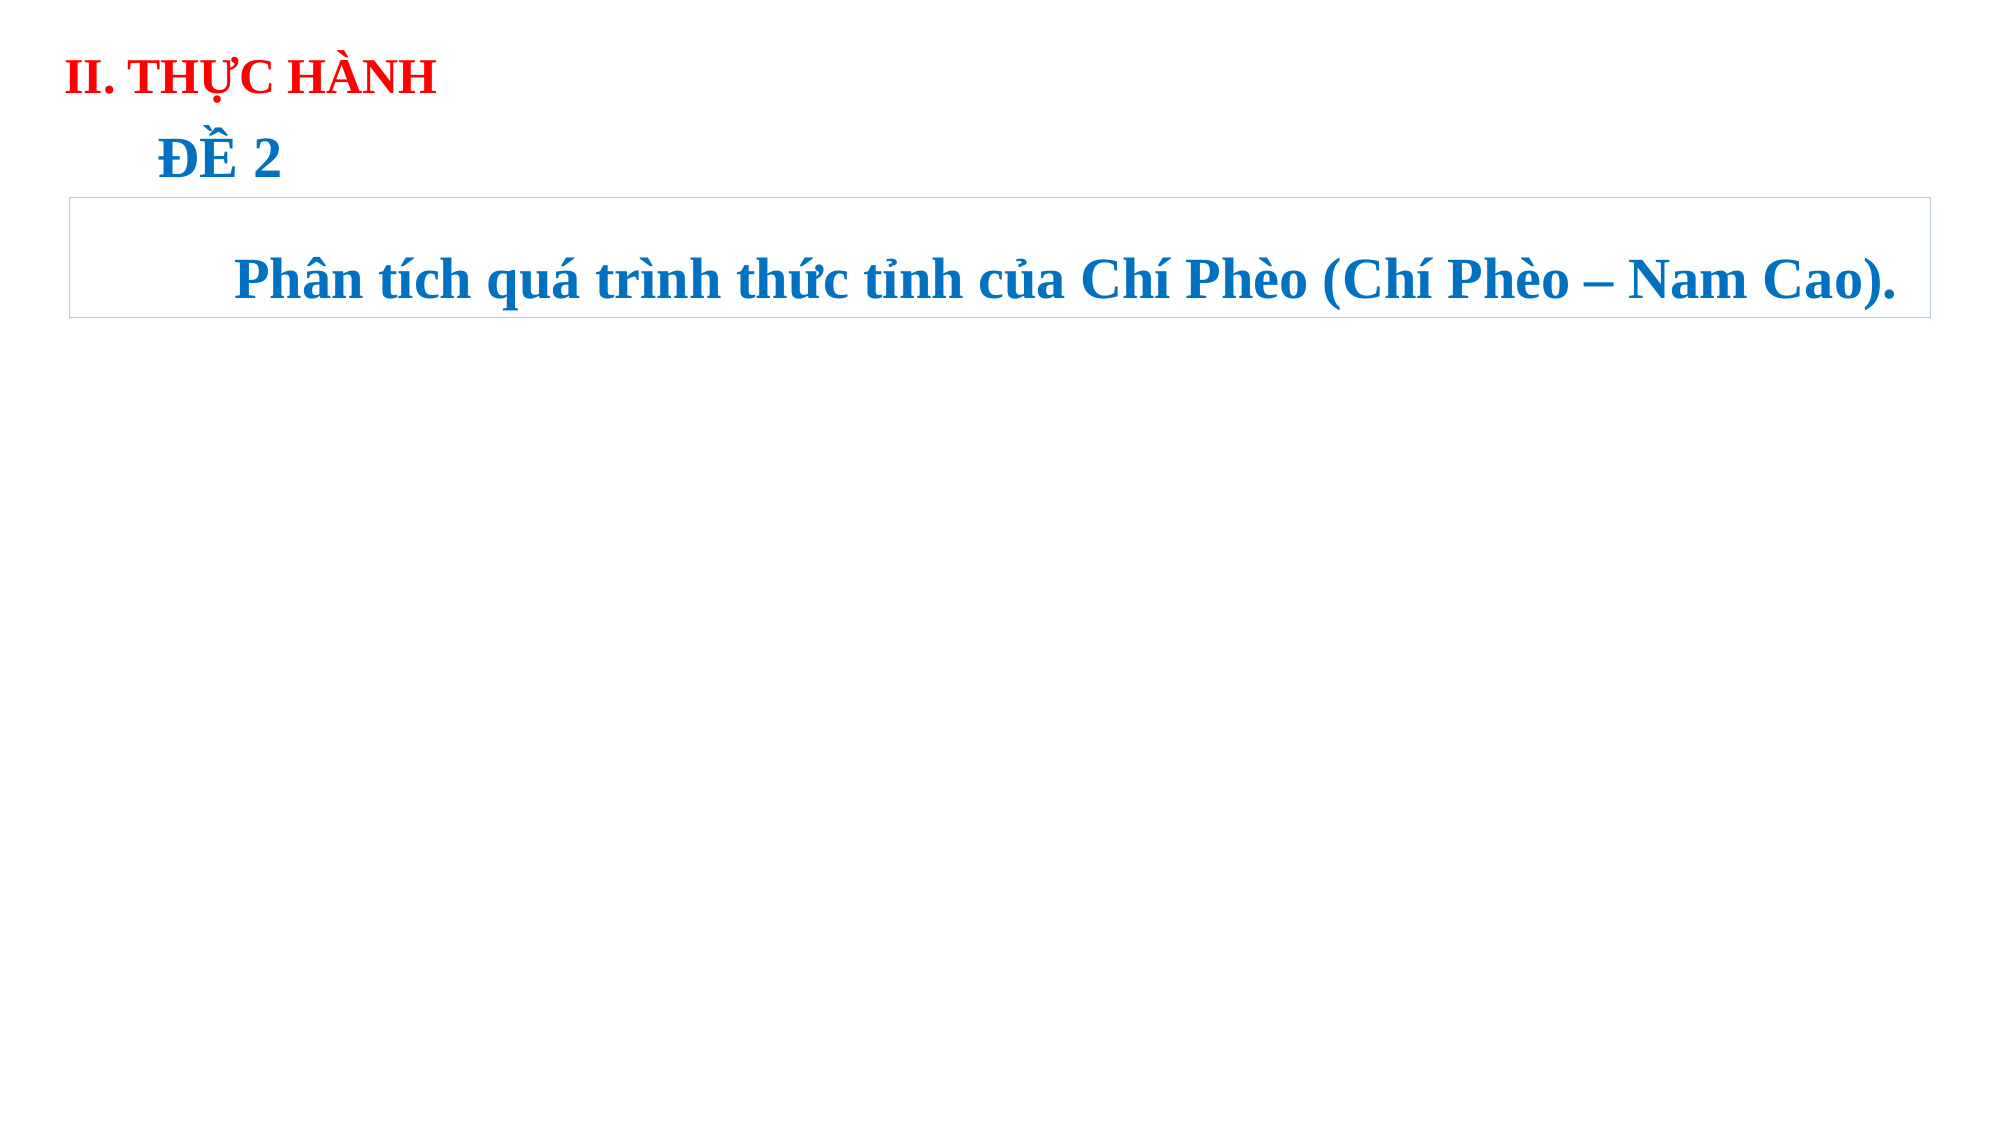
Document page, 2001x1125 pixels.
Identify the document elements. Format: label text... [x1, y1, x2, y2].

text_box Phân tích quá trình thức tỉnh của Chí Phèo (Chí Phèo – Nam Cao). [69, 197, 1931, 318]
text_box ĐỀ 2 [143, 111, 316, 197]
text_box II. THỰC HÀNH [49, 35, 494, 111]
